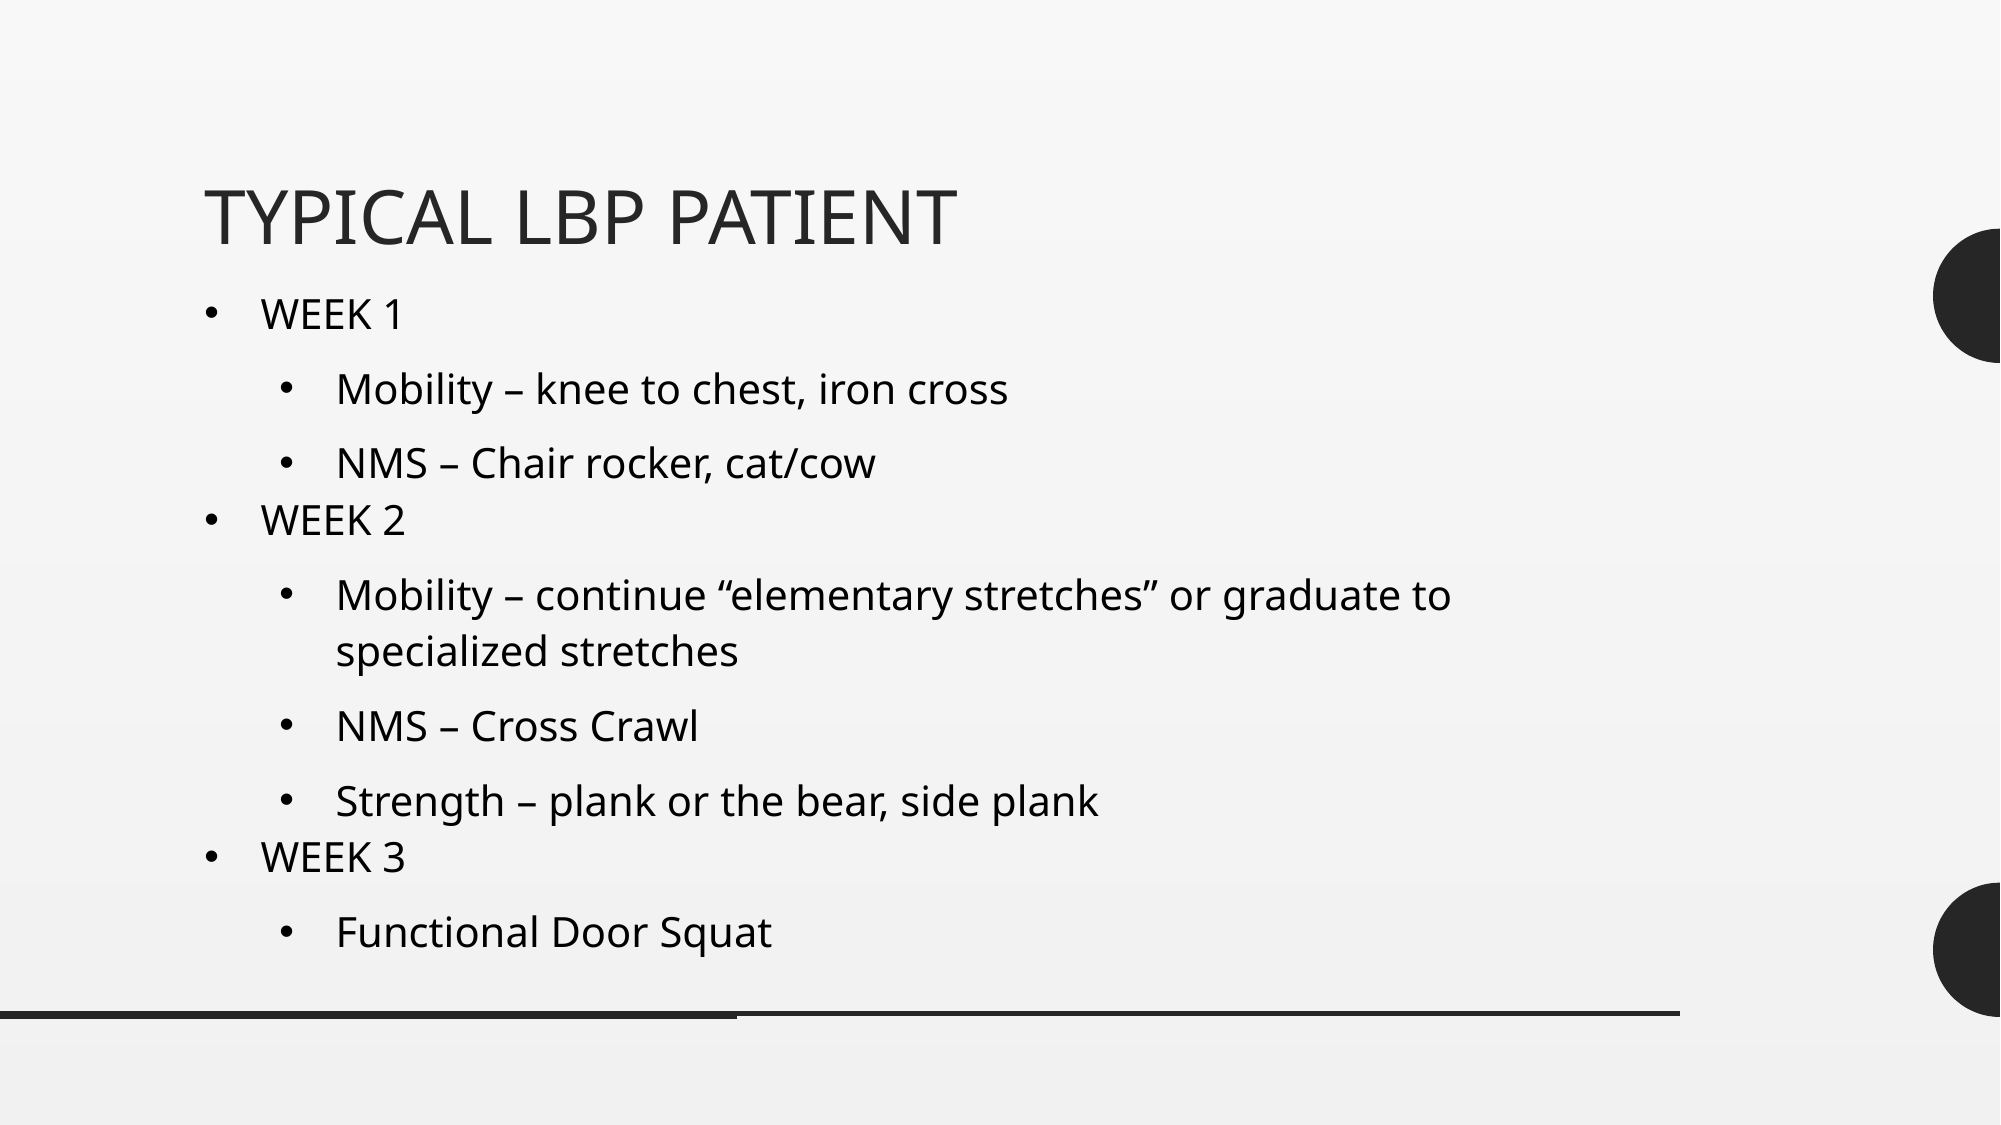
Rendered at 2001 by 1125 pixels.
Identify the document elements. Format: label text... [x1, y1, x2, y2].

title Typical LBP patient [189, 175, 1750, 274]
list WEEK 1 Mobility – knee to chest, iron cross NMS – Chair rocker, cat/cow WEEK 2 Mobility – continue “elementary stretches” or graduate to specialized stretches NMS – Cross Crawl Strength – plank or the bear, side plank WEEK 3 Functional Door Squat [189, 273, 1638, 964]
